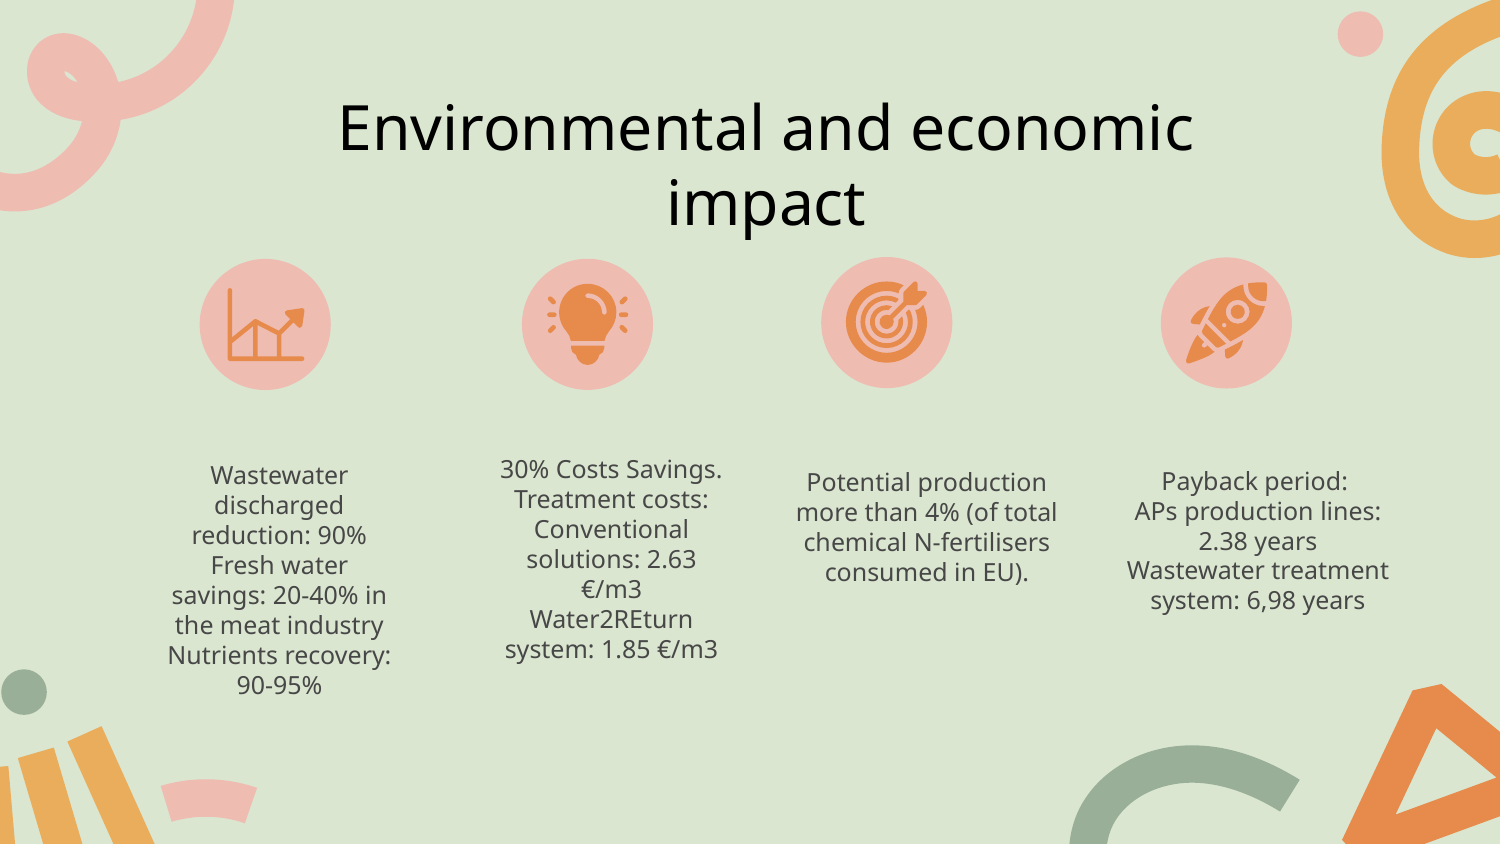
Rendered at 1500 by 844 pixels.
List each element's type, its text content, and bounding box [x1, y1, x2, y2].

subtitle Wastewater discharged reduction: 90% Fresh water savings: 20-40% in the meat industry Nutrients recovery: 90-95% [73, 493, 411, 756]
text_box Payback period: APs production lines: 2.38 years Wastewater treatment system: 6,98 years [1103, 457, 1413, 623]
text_box [227, 288, 305, 362]
text_box [521, 258, 654, 390]
subtitle Potential production more than 4% (of total chemical N-fertilisers consumed in EU). [772, 410, 1082, 672]
title Environmental and economic impact [228, 72, 1305, 167]
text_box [546, 283, 629, 366]
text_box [1185, 282, 1268, 364]
text_box [1160, 257, 1292, 389]
subtitle 30% Costs Savings. Treatment costs: Conventional solutions: 2.63 €/m3 Water2REturn system: 1.85 €/m3 [406, 443, 742, 705]
text_box [821, 257, 953, 389]
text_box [845, 281, 929, 363]
text_box [199, 258, 331, 391]
